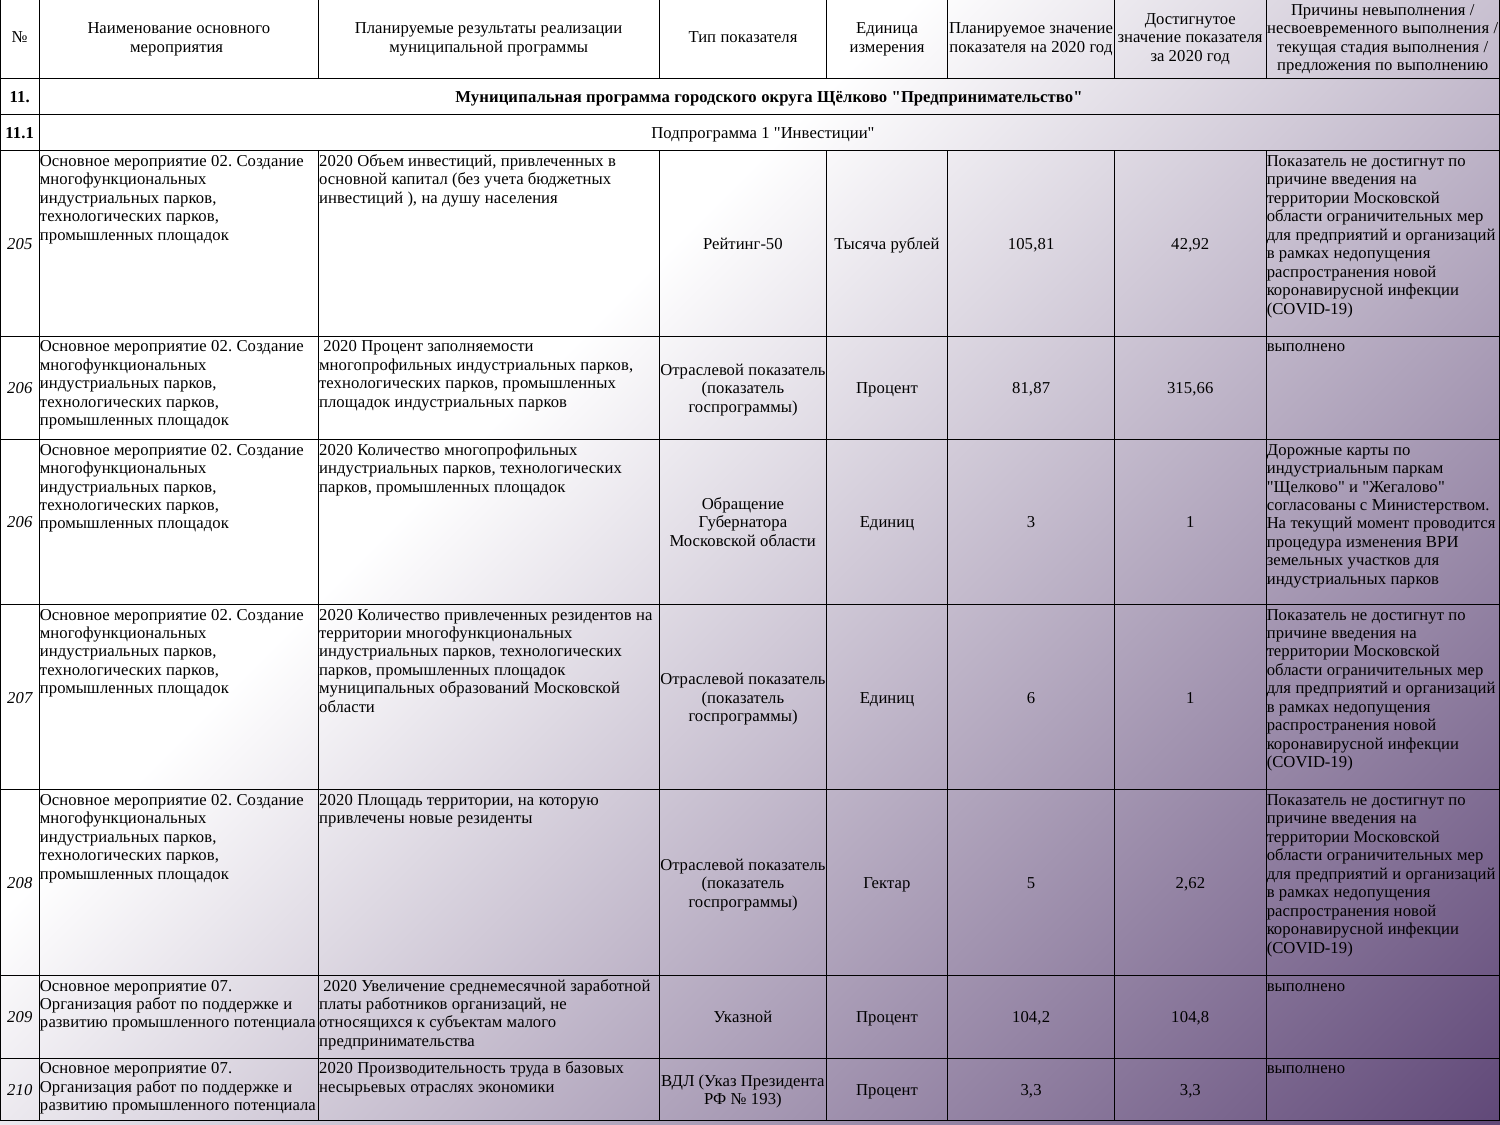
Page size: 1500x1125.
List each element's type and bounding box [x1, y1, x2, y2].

table_cell [827, 790, 947, 975]
table_cell [948, 1059, 1114, 1120]
table_cell [1267, 605, 1499, 789]
table_cell [1, 337, 39, 439]
table_cell [948, 790, 1114, 975]
table_cell [1, 79, 39, 114]
table_header [948, 0, 1114, 78]
table_cell [948, 440, 1114, 604]
table_cell [40, 790, 318, 975]
table_cell [1267, 151, 1499, 336]
table_cell [1, 1059, 39, 1120]
table_cell [1267, 976, 1499, 1058]
table_cell [40, 79, 1499, 114]
table_cell [660, 440, 826, 604]
table_cell [40, 976, 318, 1058]
table_cell [1115, 605, 1266, 789]
table_header [827, 0, 947, 78]
table_cell [1267, 440, 1499, 604]
table_cell [827, 440, 947, 604]
table_cell [1267, 790, 1499, 975]
table_cell [827, 337, 947, 439]
table_cell [660, 151, 826, 336]
table_cell [1267, 337, 1499, 439]
table_cell [40, 337, 318, 439]
table_cell [1, 976, 39, 1058]
table_cell [40, 605, 318, 789]
table_cell [948, 605, 1114, 789]
table_cell [40, 1059, 318, 1120]
table_cell [319, 605, 659, 789]
table_header [40, 0, 318, 78]
table_cell [948, 976, 1114, 1058]
table_cell [660, 605, 826, 789]
table_cell [319, 790, 659, 975]
table_cell [1115, 337, 1266, 439]
table_cell [1, 605, 39, 789]
table_cell [660, 337, 826, 439]
table_cell [1, 115, 39, 150]
table_cell [827, 976, 947, 1058]
table_cell [827, 151, 947, 336]
table_cell [1115, 976, 1266, 1058]
table_cell [1115, 790, 1266, 975]
table_cell [827, 605, 947, 789]
table_cell [827, 1059, 947, 1120]
table_cell [660, 976, 826, 1058]
table_cell [1, 440, 39, 604]
table_header [319, 0, 659, 78]
table_cell [1, 790, 39, 975]
table_cell [948, 337, 1114, 439]
table_cell [319, 1059, 659, 1120]
table_cell [1267, 1059, 1499, 1120]
table_cell [319, 337, 659, 439]
table_header [1115, 0, 1266, 78]
table_header [660, 0, 826, 78]
table_header [1, 0, 39, 78]
table_cell [40, 151, 318, 336]
table_cell [319, 976, 659, 1058]
table_cell [1115, 151, 1266, 336]
table_cell [40, 440, 318, 604]
table_cell [319, 440, 659, 604]
table_cell [660, 1059, 826, 1120]
table_cell [1, 151, 39, 336]
table_cell [40, 115, 1499, 150]
table_cell [1115, 1059, 1266, 1120]
table_cell [1115, 440, 1266, 604]
table_cell [319, 151, 659, 336]
table_header [1267, 0, 1499, 78]
table_cell [948, 151, 1114, 336]
table_cell [660, 790, 826, 975]
